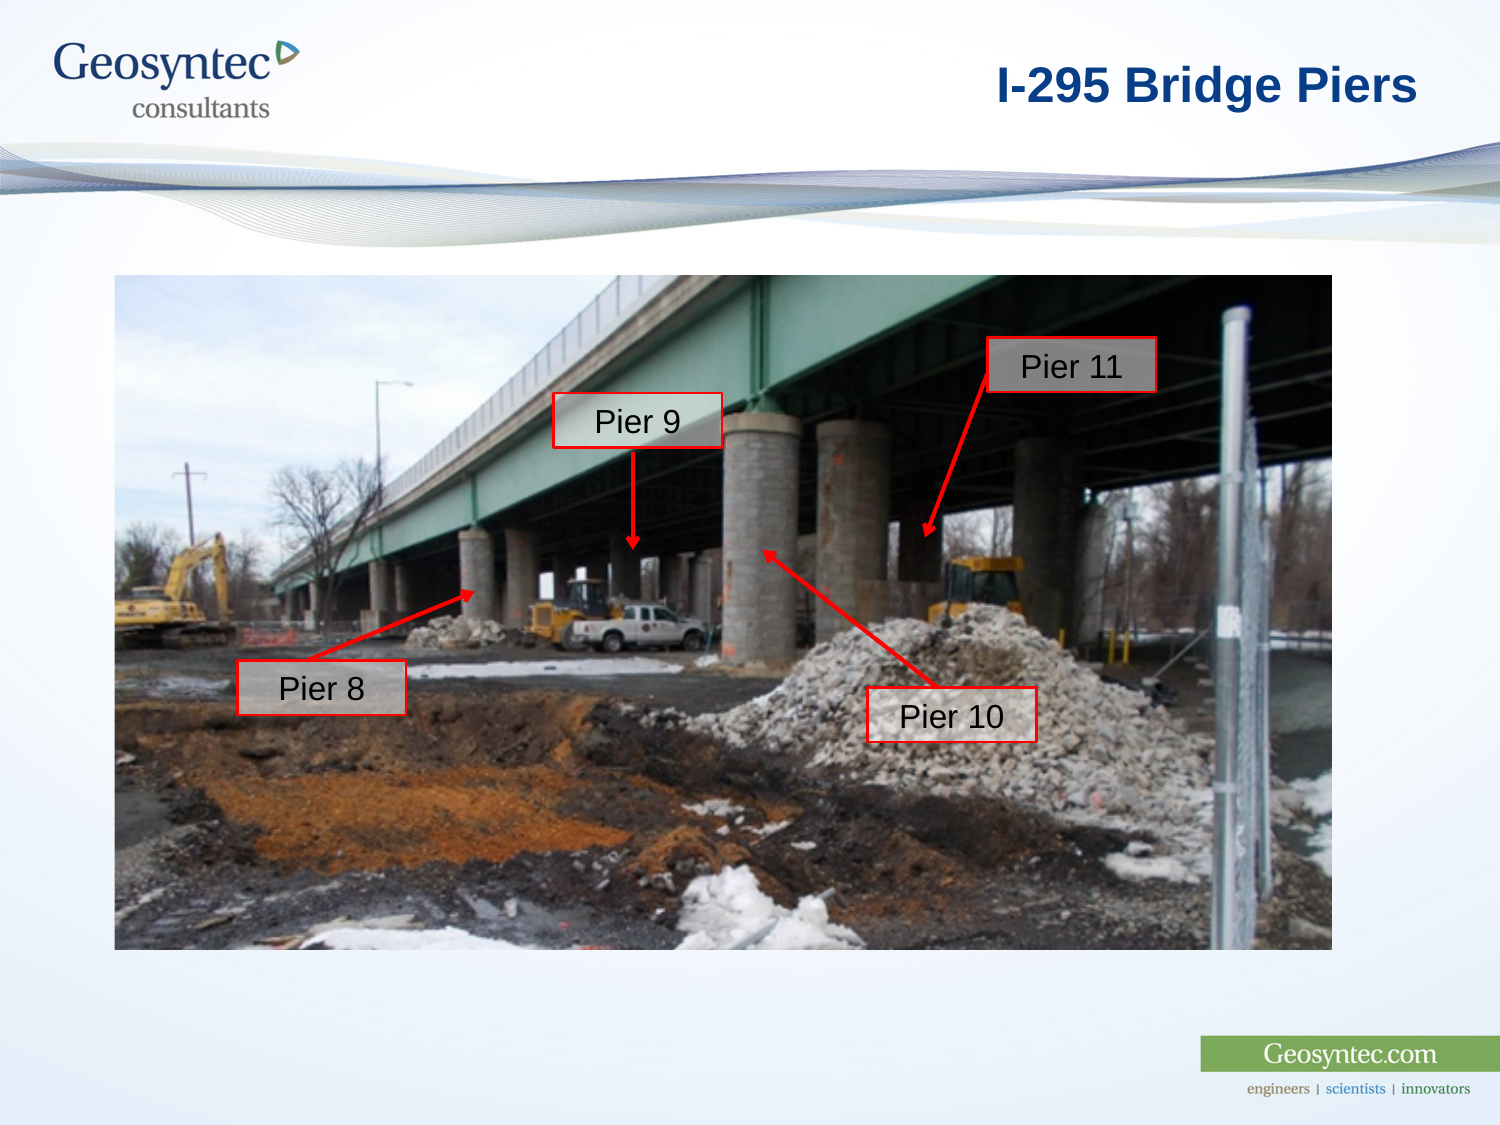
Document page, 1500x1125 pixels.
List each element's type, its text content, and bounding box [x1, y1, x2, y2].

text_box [762, 549, 938, 688]
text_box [924, 373, 988, 538]
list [114, 274, 1332, 951]
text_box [307, 591, 476, 661]
picture [0, 0, 1500, 1125]
title I-295 Bridge Piers [356, 12, 1426, 153]
